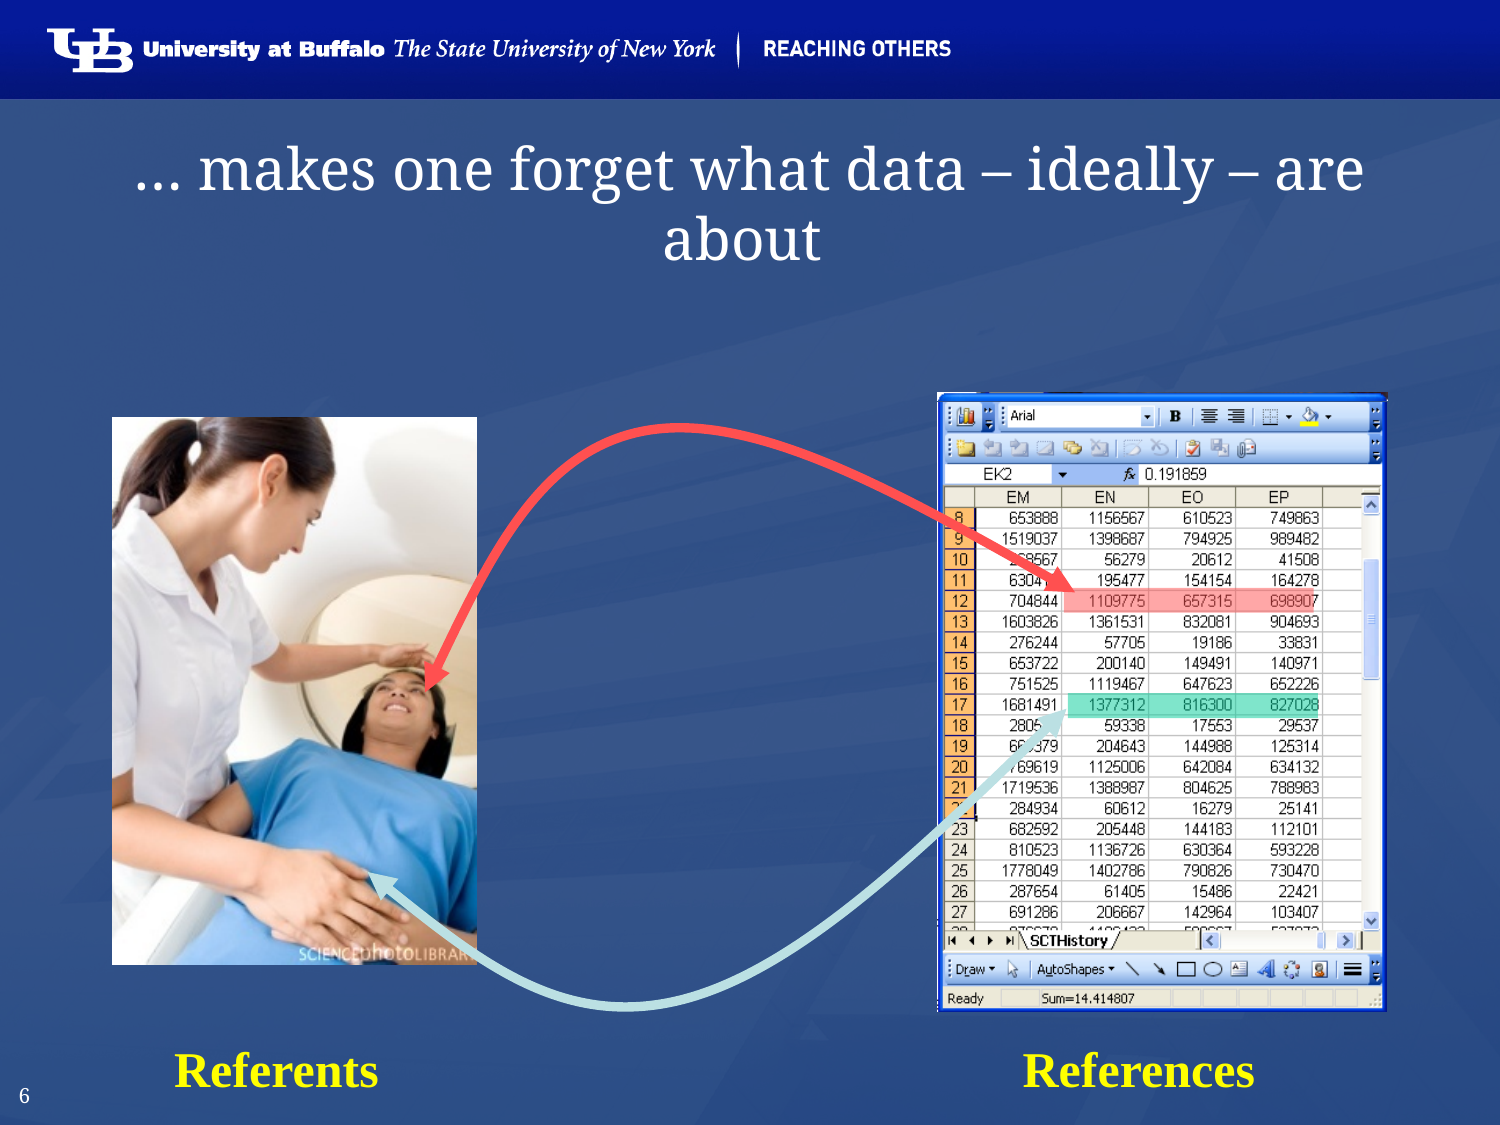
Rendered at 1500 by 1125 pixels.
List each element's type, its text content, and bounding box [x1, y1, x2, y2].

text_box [387, 412, 1319, 985]
picture [0, 0, 1500, 99]
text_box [937, 392, 1388, 1012]
text_box References [1007, 1029, 1271, 1105]
picture [112, 417, 387, 965]
title … makes one forget what data – ideally – are about [37, 125, 1463, 250]
text_box Referents [159, 1029, 394, 1105]
